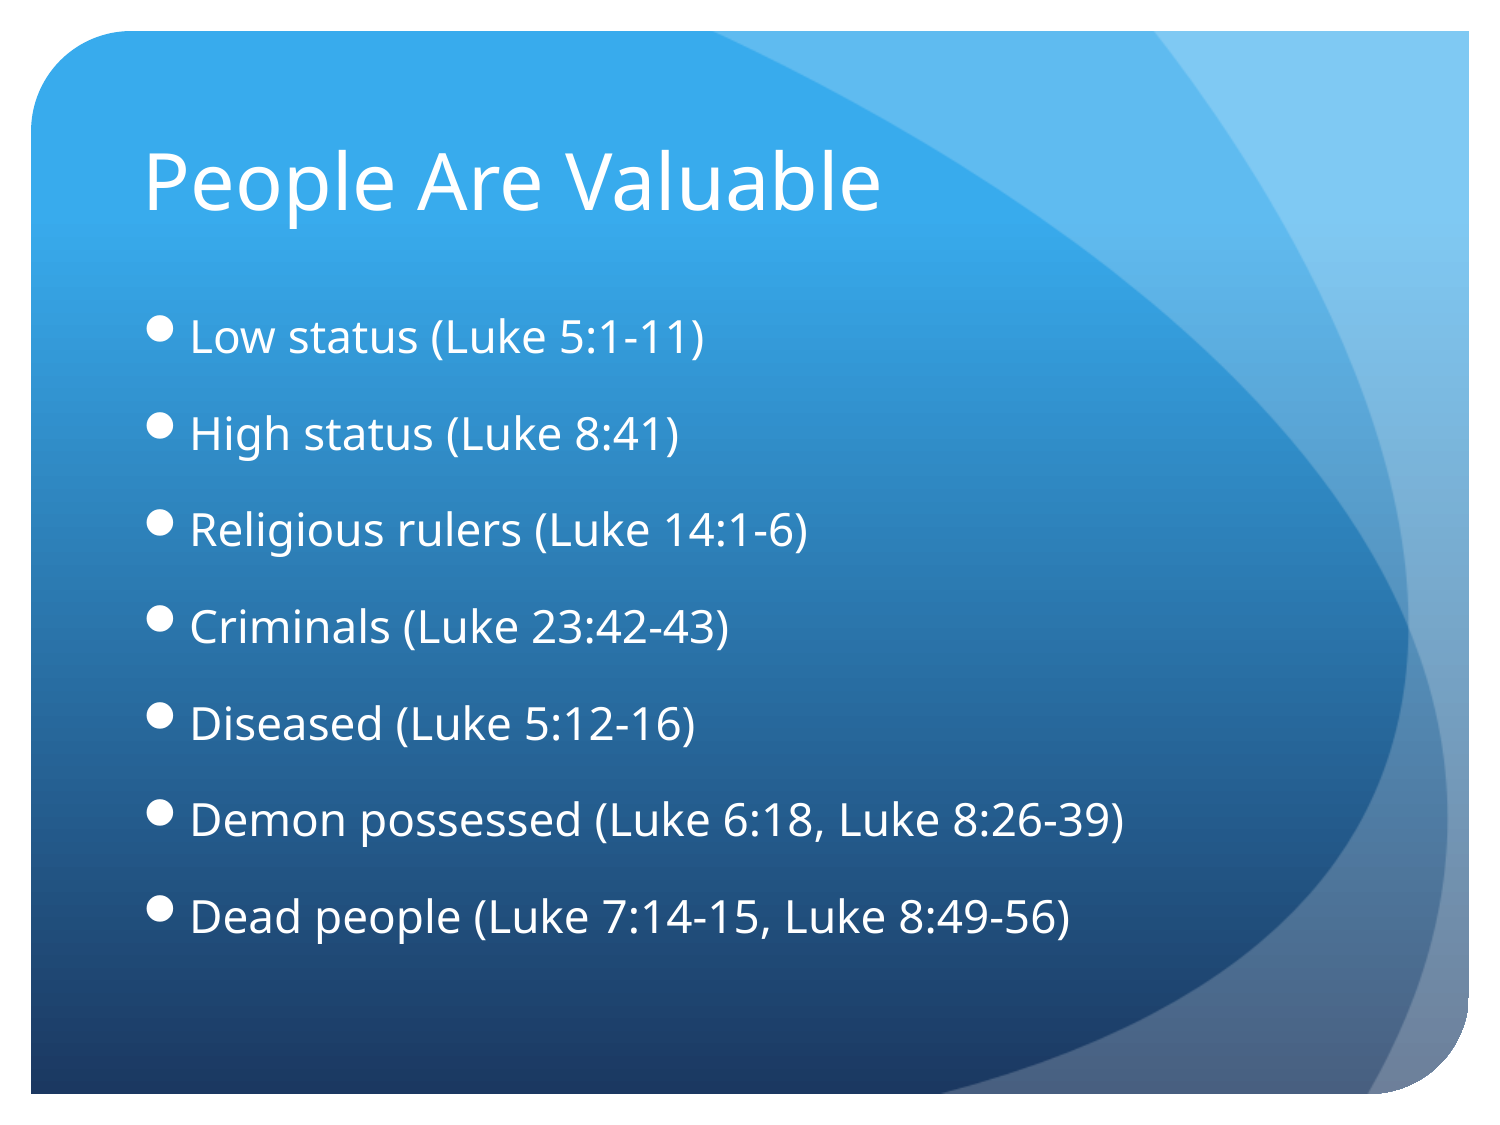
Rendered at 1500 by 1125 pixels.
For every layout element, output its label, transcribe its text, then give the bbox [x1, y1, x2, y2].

title People Are Valuable [127, 62, 1372, 234]
picture [24, 30, 1473, 1094]
list Low status (Luke 5:1-11) High status (Luke 8:41) Religious rulers (Luke 14:1-6) Criminals (Luke 23:42-43) Diseased (Luke 5:12-16) Demon possessed (Luke 6:18, Luke 8:26-39) Dead people (Luke 7:14-15, Luke 8:49-56) [127, 299, 1372, 991]
